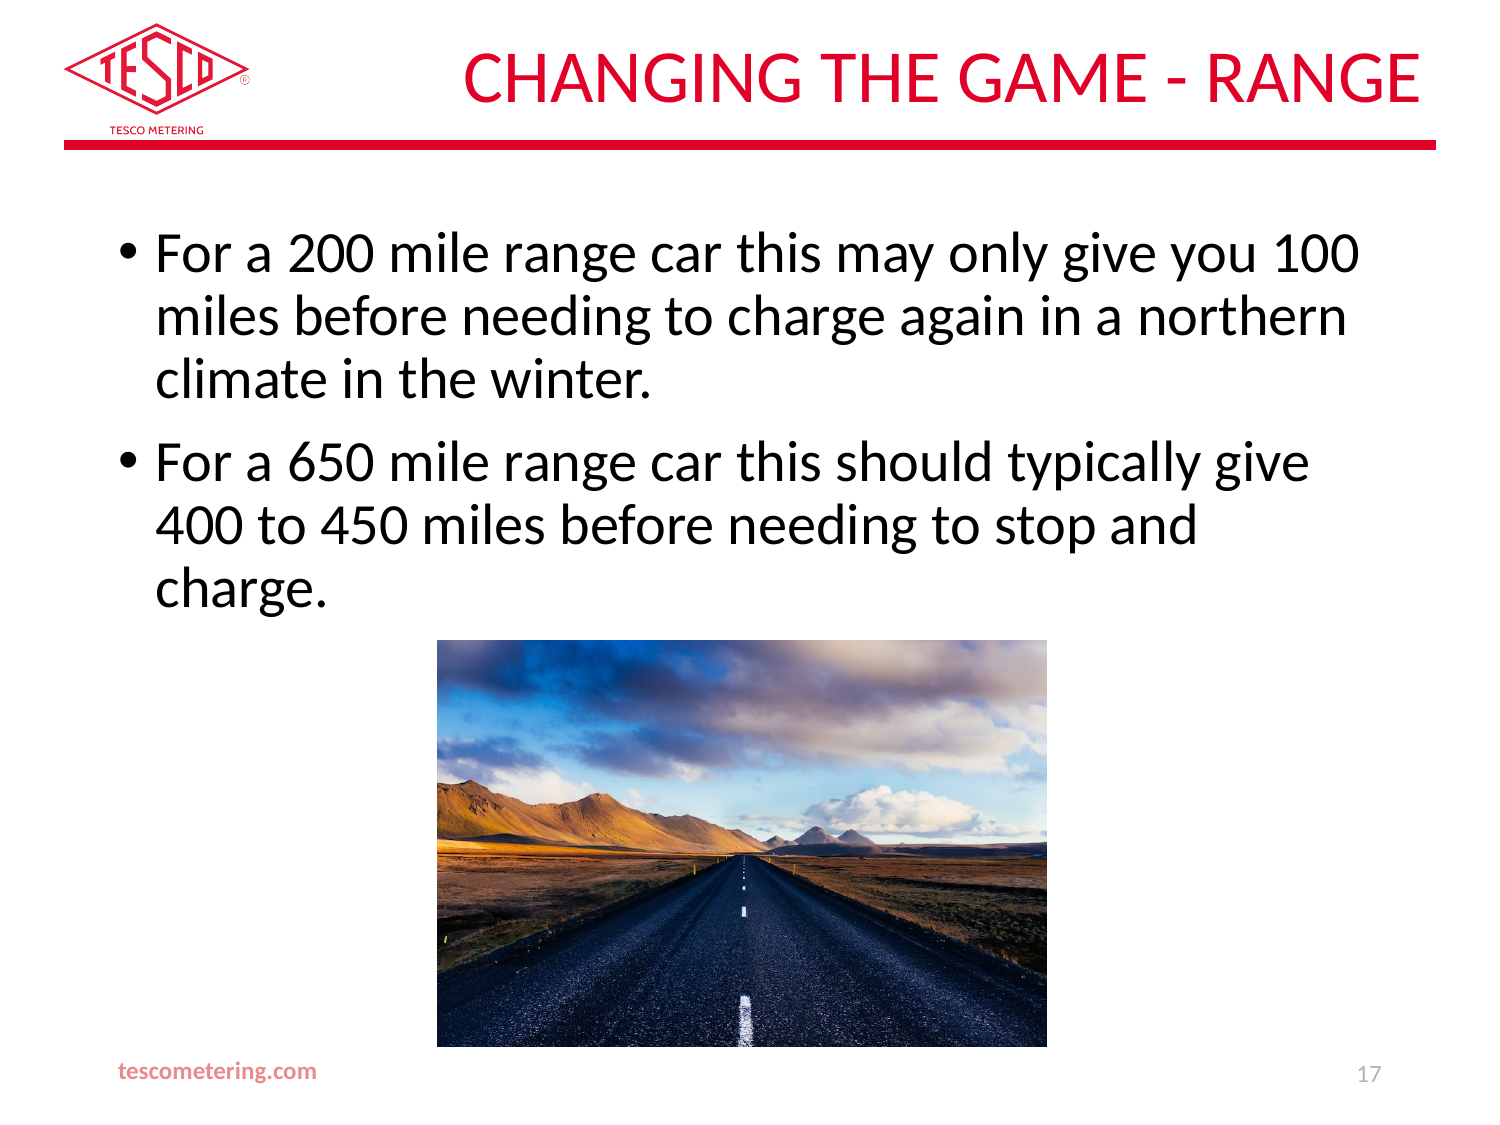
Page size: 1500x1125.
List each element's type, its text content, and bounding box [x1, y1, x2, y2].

picture [437, 640, 1047, 1047]
picture [63, 23, 250, 138]
footer tescometering.com [103, 1039, 610, 1100]
title Changing the Game - Range [255, 22, 1438, 134]
slide_number 17 [1059, 1042, 1397, 1103]
list For a 200 mile range car this may only give you 100 miles before needing to charge again in a northern climate in the winter. For a 650 mile range car this should typically give 400 to 450 miles before needing to stop and charge. [103, 214, 1397, 663]
